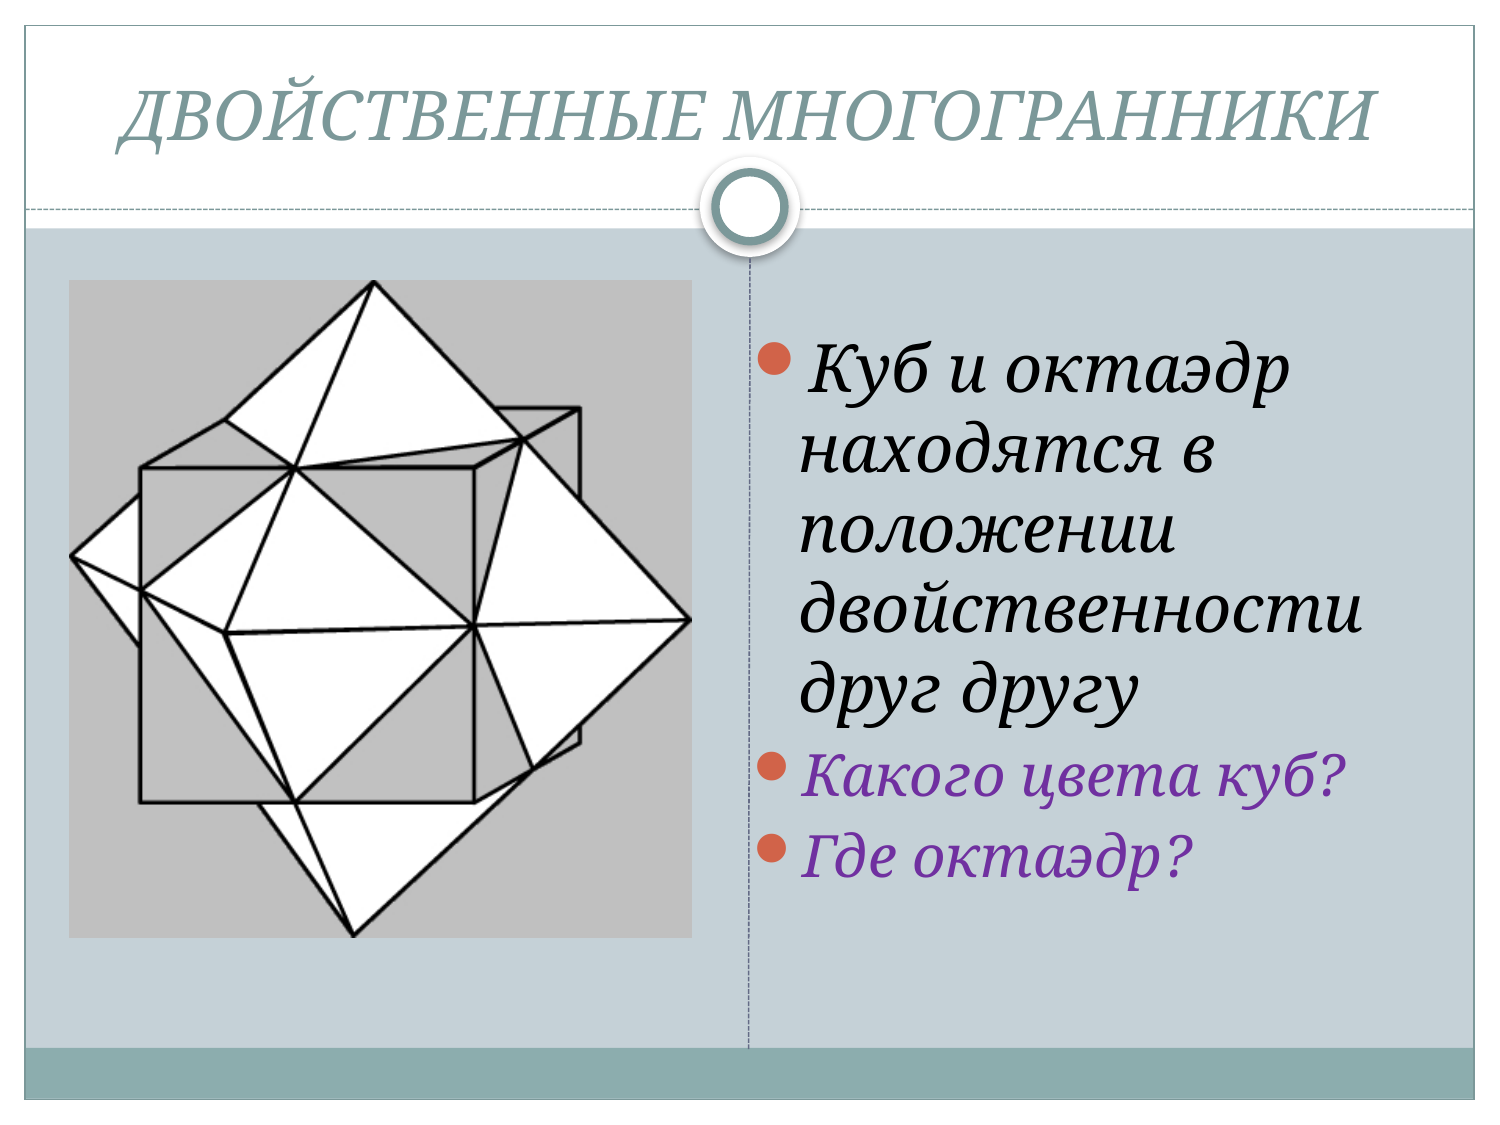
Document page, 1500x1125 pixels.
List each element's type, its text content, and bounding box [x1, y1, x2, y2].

title ДВОЙСТВЕННЫЕ МНОГОГРАННИКИ [49, 37, 1450, 162]
list Куб и октаэдр находятся в положении двойственности друг другу Какого цвета куб? Где октаэдр? [738, 224, 1450, 993]
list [69, 280, 692, 938]
